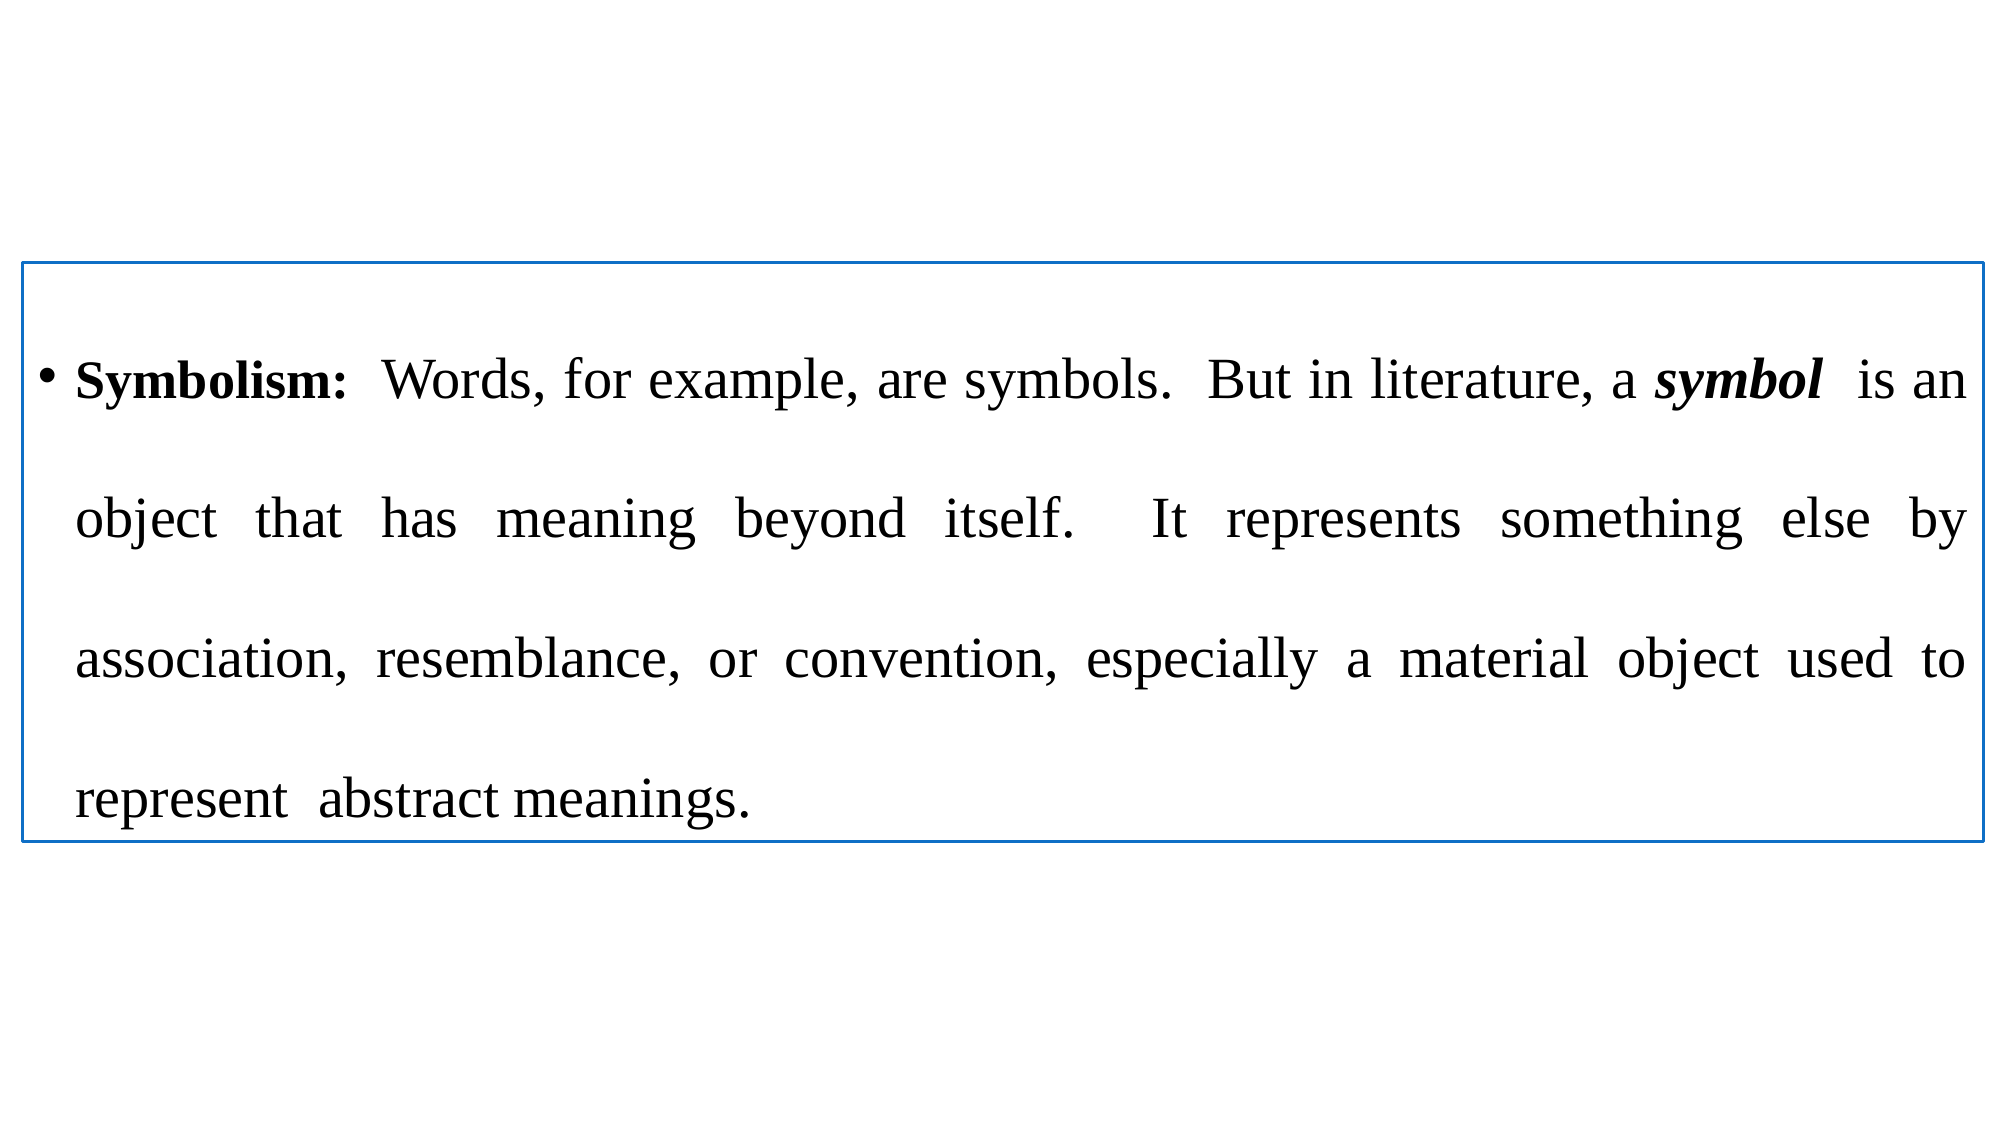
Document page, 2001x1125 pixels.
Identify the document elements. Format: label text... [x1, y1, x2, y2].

list Symbolism: Words, for example, are symbols. But in literature, a symbol is an object that has meaning beyond itself. It represents something else by association, resemblance, or convention, especially a material object used to represent abstract meanings. [22, 262, 1984, 842]
